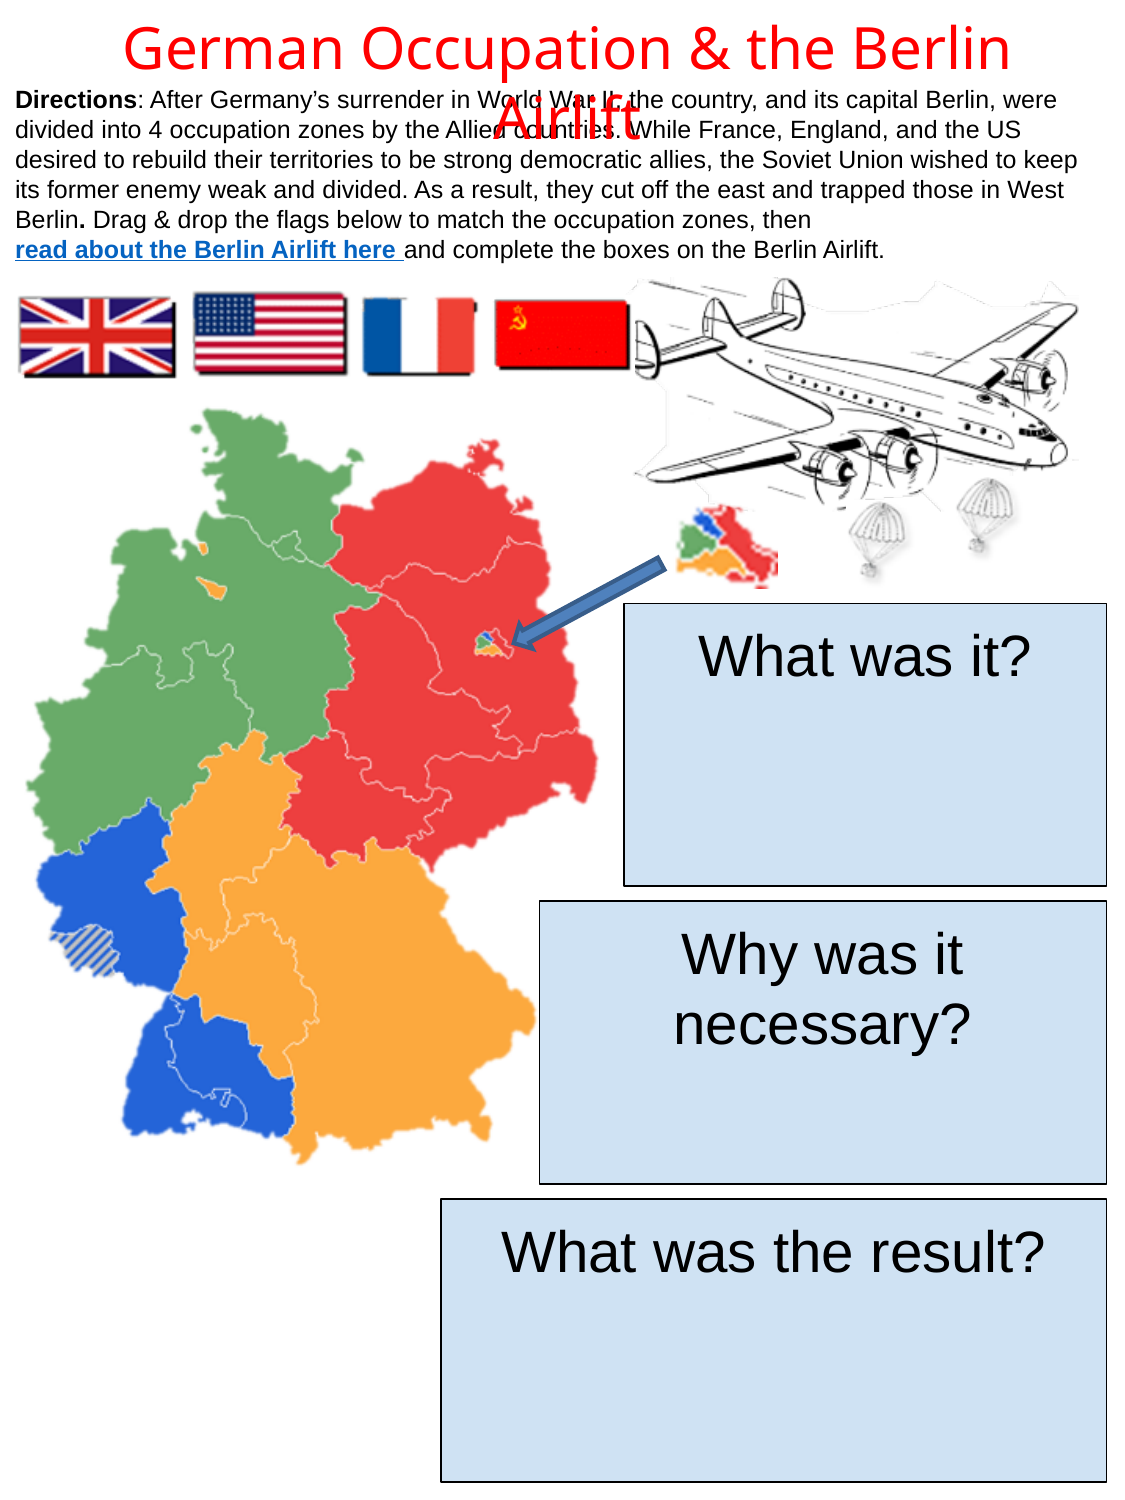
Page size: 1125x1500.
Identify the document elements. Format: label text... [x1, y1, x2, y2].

text_box Directions: After Germany’s surrender in World War II, the country, and its capital Berlin, were divided into 4 occupation zones by the Allied countries. While France, England, and the US desired to rebuild their territories to be strong democratic allies, the Soviet Union wished to keep its former enemy weak and divided. As a result, they cut off the east and trapped those in West Berlin. Drag & drop the flags below to match the occupation zones, then read about the Berlin Airlift here and complete the boxes on the Berlin Airlift. [0, 86, 1125, 306]
text_box German Occupation & the Berlin Airlift [64, 3, 1071, 89]
text_box [628, 557, 665, 590]
picture [1, 277, 1079, 1172]
text_box What was it? [628, 603, 1107, 887]
text_box Why was it necessary? [539, 901, 1107, 1184]
text_box What was the result? [441, 1199, 1107, 1482]
